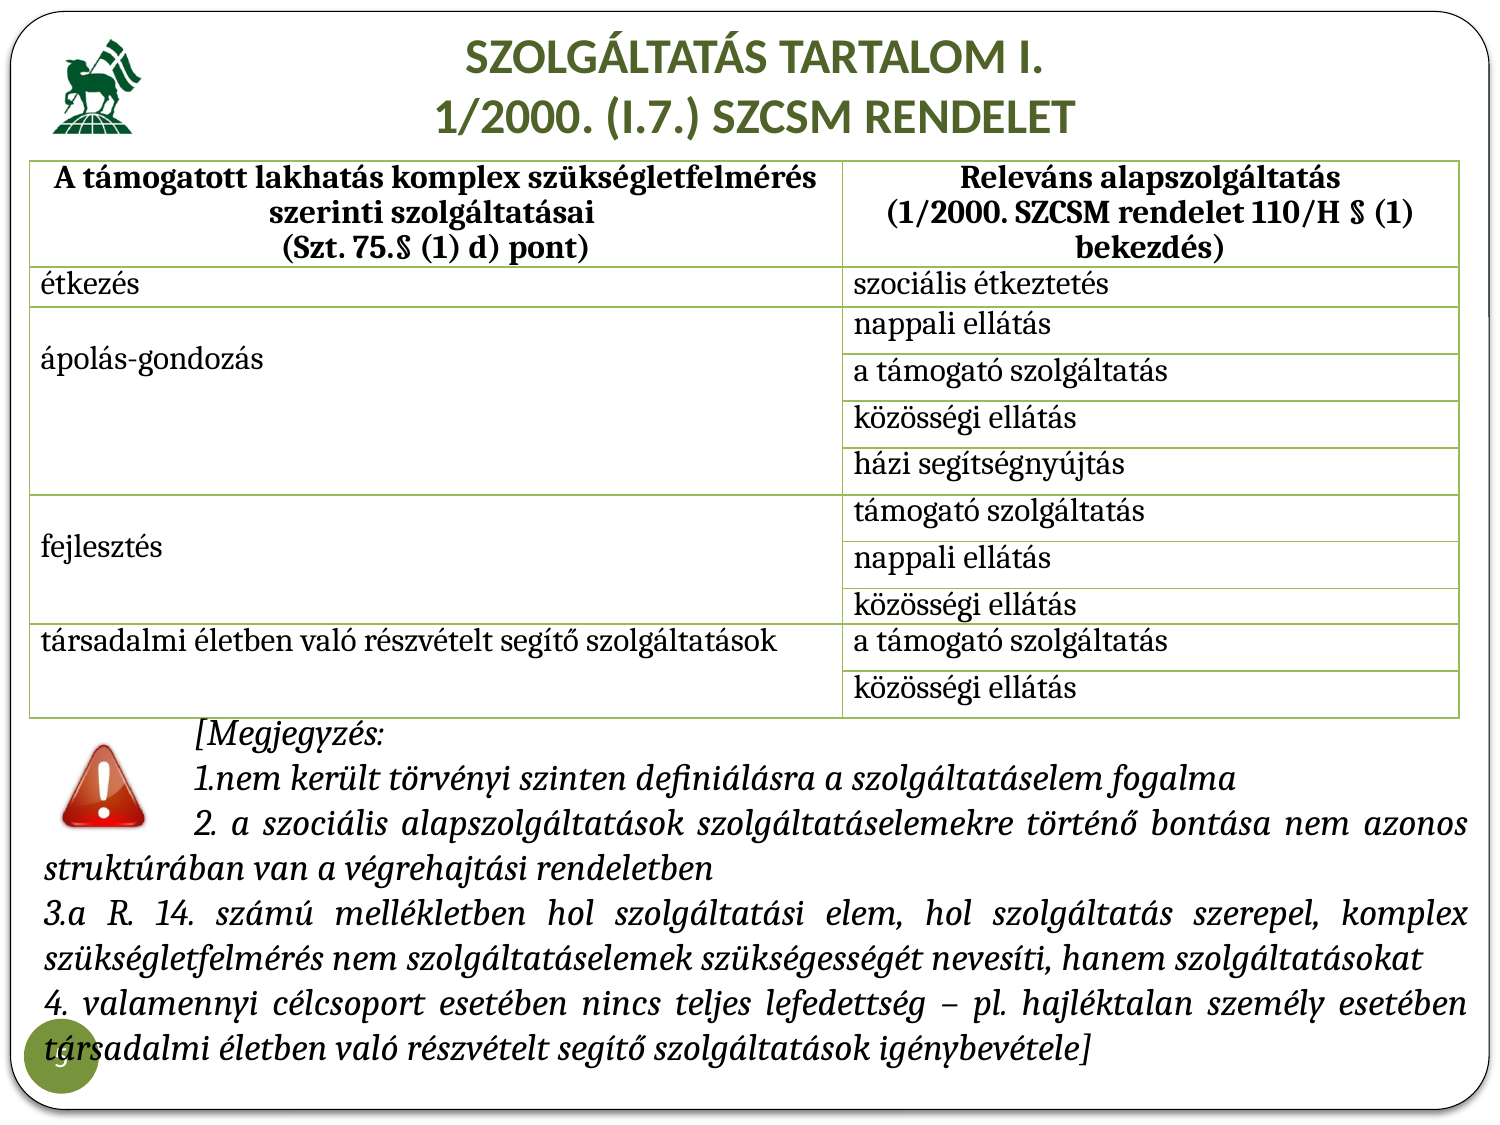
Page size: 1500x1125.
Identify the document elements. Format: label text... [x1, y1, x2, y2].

table_header Releváns alapszolgáltatás (1/2000. SZCSM rendelet 110/H § (1) bekezdés) [843, 162, 1458, 266]
table_cell a támogató szolgáltatás [843, 625, 1458, 670]
table_cell társadalmi életben való részvételt segítő szolgáltatások [30, 625, 842, 700]
picture [29, 34, 161, 138]
picture [41, 739, 164, 832]
table_cell nappali ellátás [843, 542, 1458, 588]
text_box [Megjegyzés: 1.nem került törvényi szinten definiálásra a szolgáltatáselem fogalma 2. a szociális alapszolgáltatások szolgáltatáselemekre történő bontása nem azonos struktúrában van a végrehajtási rendeletben 3.a R. 14. számú mellékletben hol szolgáltatási elem, hol szolgáltatás szerepel, komplex szükségletfelmérés nem szolgáltatáselemek szükségességét nevesíti, hanem szolgáltatásokat 4. valamennyi célcsoport esetében nincs teljes lefedettség – pl. hajléktalan személy esetében társadalmi életben való részvételt segítő szolgáltatások igénybevétele] [29, 700, 1484, 1076]
slide_number 5 [23, 1037, 94, 1094]
table_header A támogatott lakhatás komplex szükségletfelmérés szerinti szolgáltatásai (Szt. 75.§ (1) d) pont) [30, 162, 842, 266]
table_cell szociális étkeztetés [843, 268, 1458, 306]
table_cell közösségi ellátás [843, 402, 1458, 447]
table_cell nappali ellátás [843, 308, 1458, 353]
list [29, 149, 1471, 700]
table_cell a támogató szolgáltatás [843, 355, 1458, 400]
table_cell házi segítségnyújtás [843, 449, 1458, 494]
table_cell ápolás-gondozás [30, 308, 842, 494]
title SZOLGÁLTATÁS TARTALOM I. 1/2000. (I.7.) SZCSM RENDELET [117, 42, 1393, 149]
table_cell közösségi ellátás [843, 672, 1458, 700]
table_cell étkezés [30, 268, 842, 306]
table_cell közösségi ellátás [843, 589, 1458, 623]
table_cell fejlesztés [30, 496, 842, 623]
table_cell támogató szolgáltatás [843, 496, 1458, 541]
